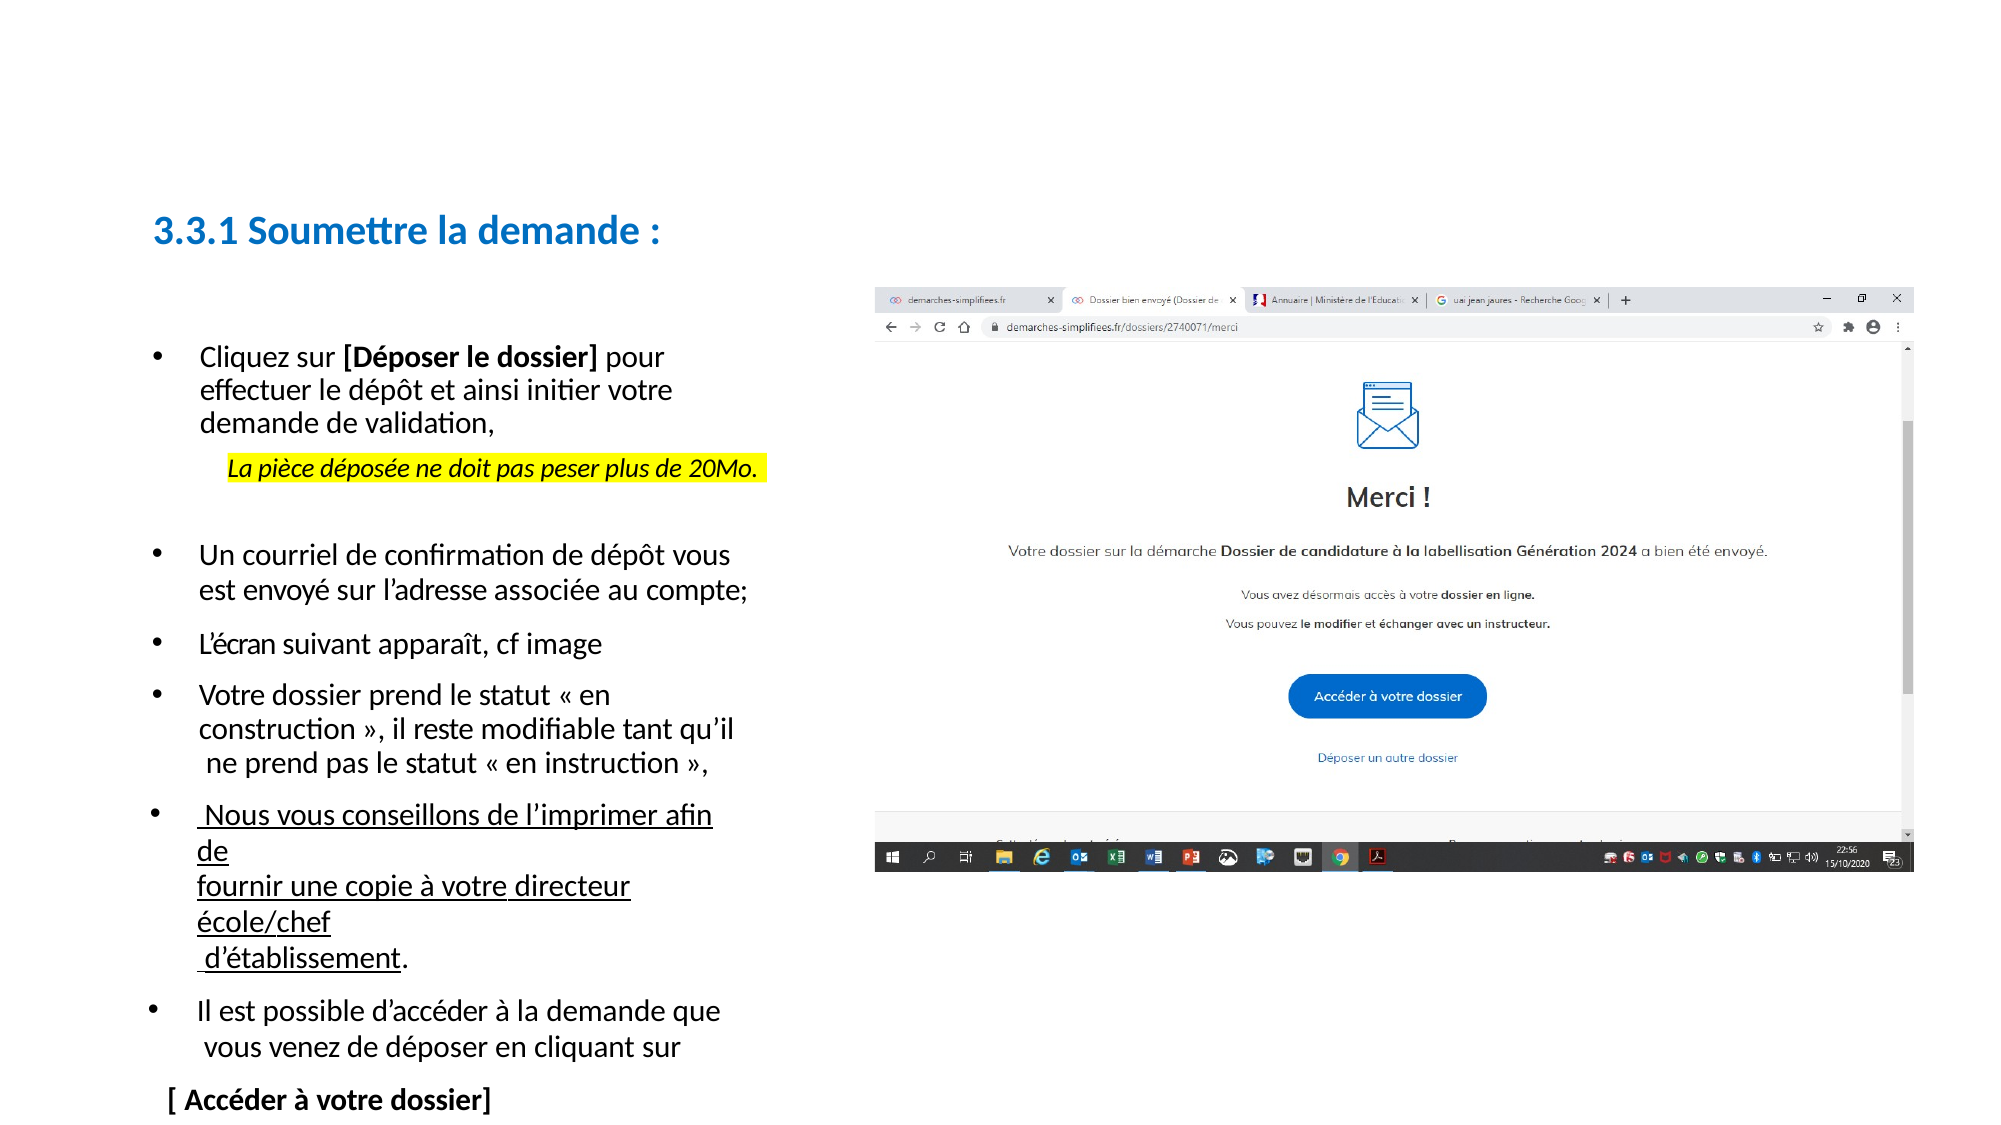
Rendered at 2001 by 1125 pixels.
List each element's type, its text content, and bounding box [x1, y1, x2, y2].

title 3.3.1 Soumettre la demande : [150, 200, 665, 335]
text_box Cliquez sur [Déposer le dossier] pour effectuer le dépôt et ainsi initier votre demande de validation, [150, 335, 681, 441]
text_box [874, 287, 1914, 872]
text_box La pièce déposée ne doit pas peser plus de 20Mo. [227, 452, 767, 483]
text_box Un courriel de confirmation de dépôt vous est envoyé sur l’adresse associée au compte; L’écran suivant apparaît, cf image Votre dossier prend le statut « en construction », il reste modifiable tant qu’il ne prend pas le statut « en instruction », Nous vous conseillons de l’imprimer afin de fournir une copie à votre directeur école/chef d’établissement. Il est possible d’accéder à la demande que vous venez de déposer en cliquant sur [ Accéder à votre dossier] [147, 531, 758, 1117]
